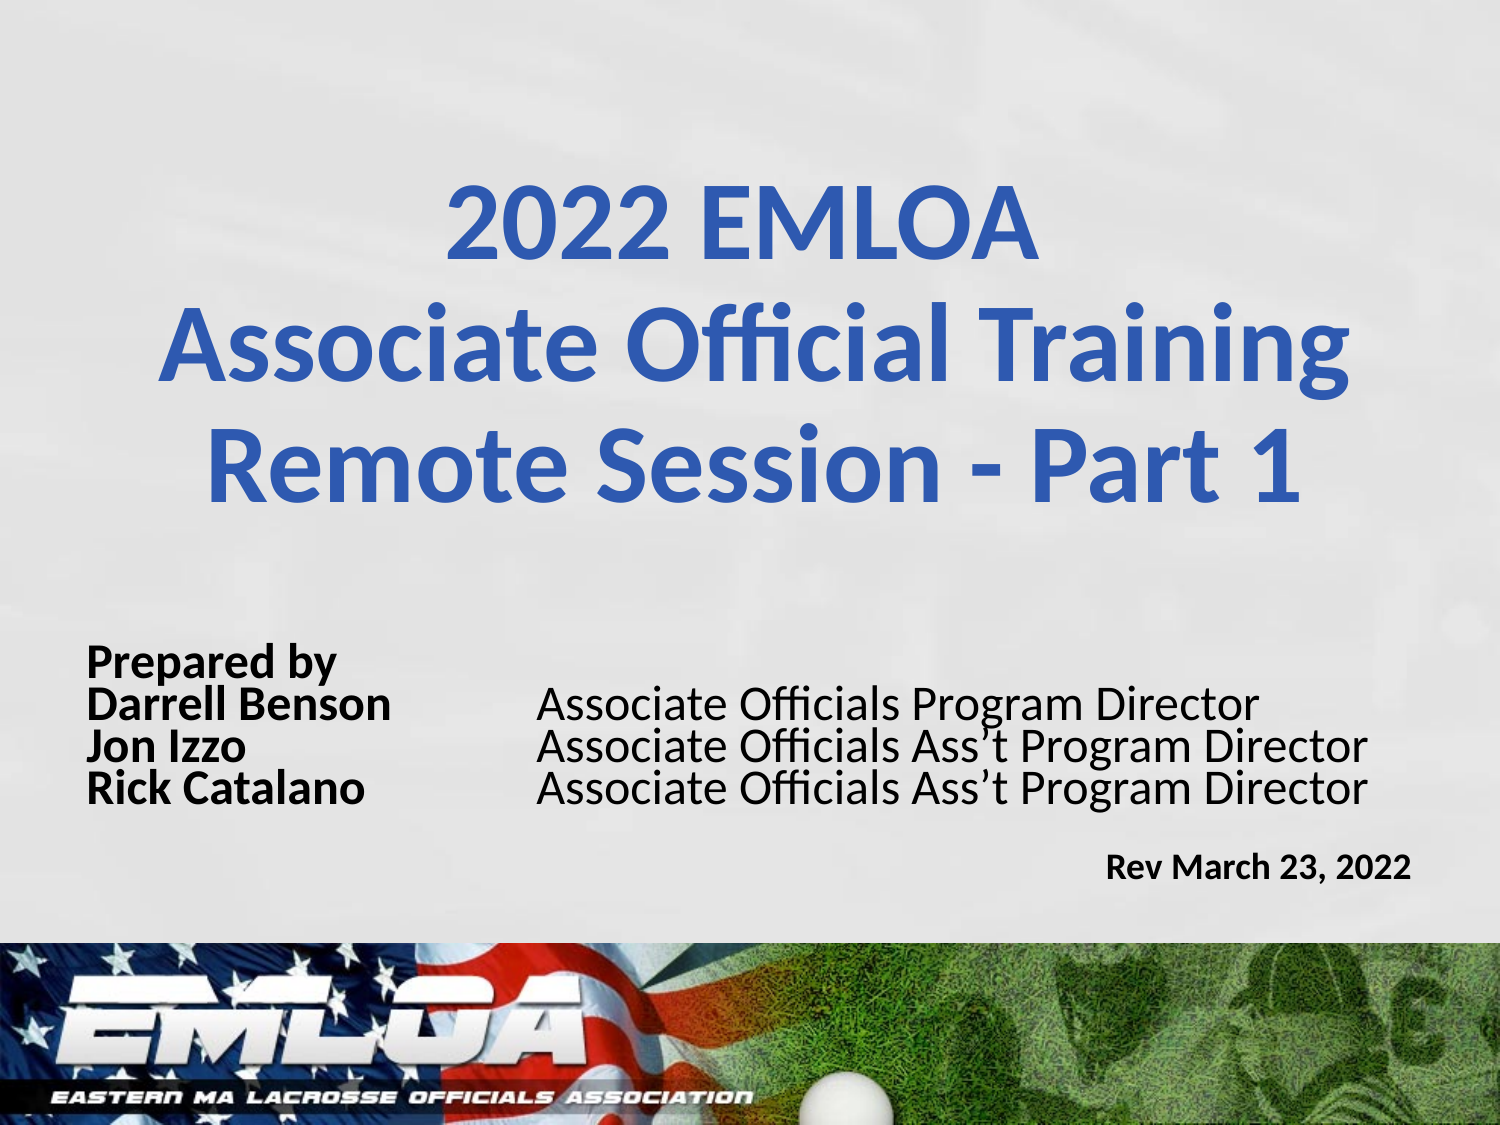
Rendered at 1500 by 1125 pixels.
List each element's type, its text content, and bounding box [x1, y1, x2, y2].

picture [0, 0, 1500, 1125]
title 2022 EMLOA Associate Official Training Remote Session - Part 1 [86, 162, 1424, 563]
subtitle Prepared by Darrell Benson Associate Officials Program Director Jon Izzo Associate Officials Ass’t Program Director Rick Catalano Associate Officials Ass’t Program Director Rev March 23, 2022 [86, 644, 1412, 913]
